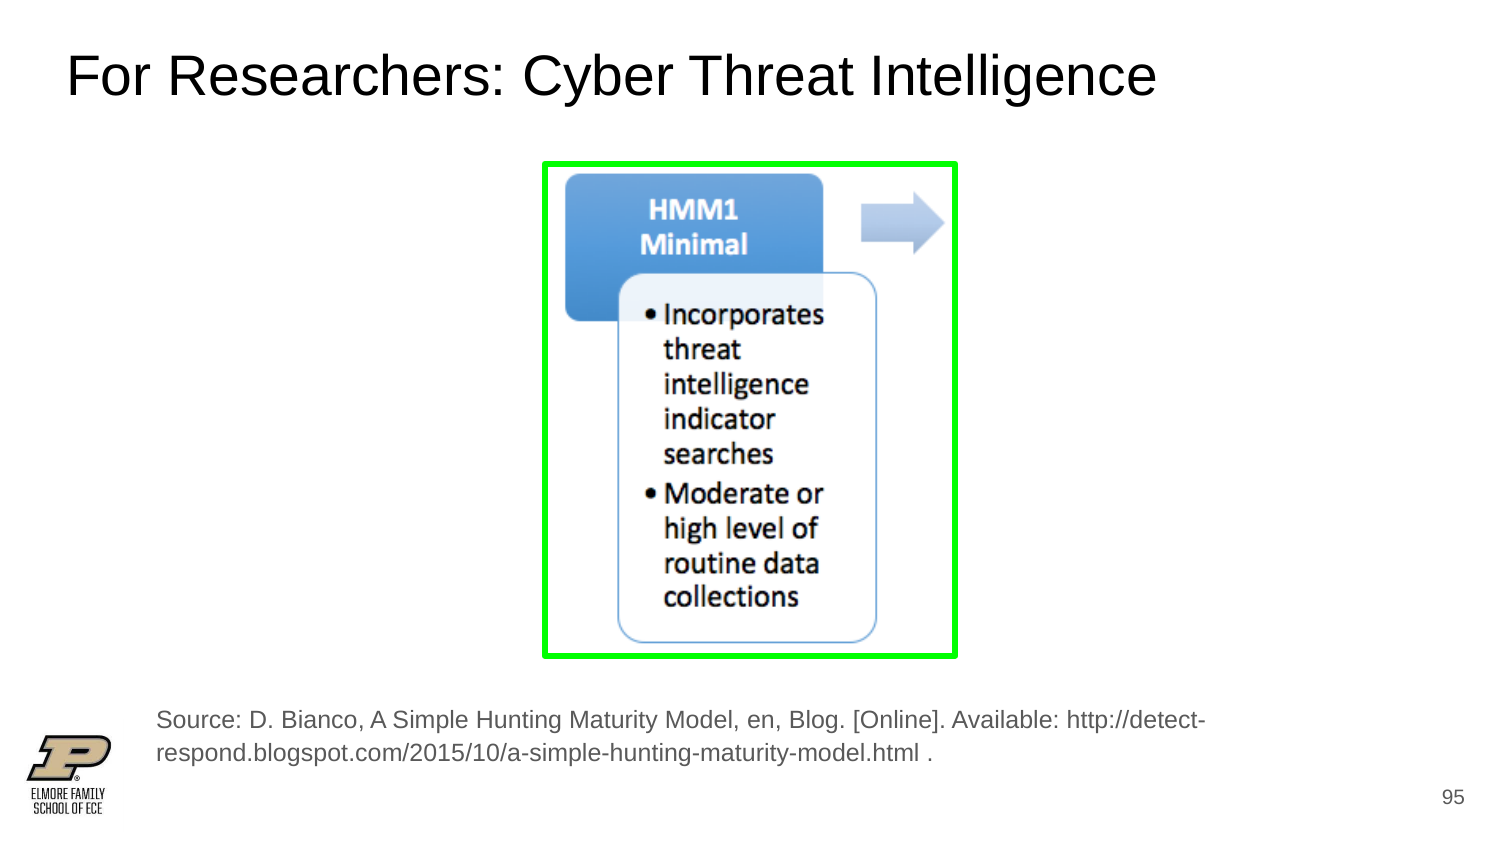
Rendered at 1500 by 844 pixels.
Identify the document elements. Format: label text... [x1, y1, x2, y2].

list Source: D. Bianco, A Simple Hunting Maturity Model, en, Blog. [Online]. Available: http://detect-respond.blogspot.com/2015/10/a-simple-hunting-maturity-model.html . [141, 686, 1359, 844]
picture [547, 166, 953, 653]
picture [12, 719, 124, 832]
title For Researchers: Cyber Threat Intelligence [51, 28, 1449, 123]
slide_number ‹#› [1389, 764, 1480, 830]
